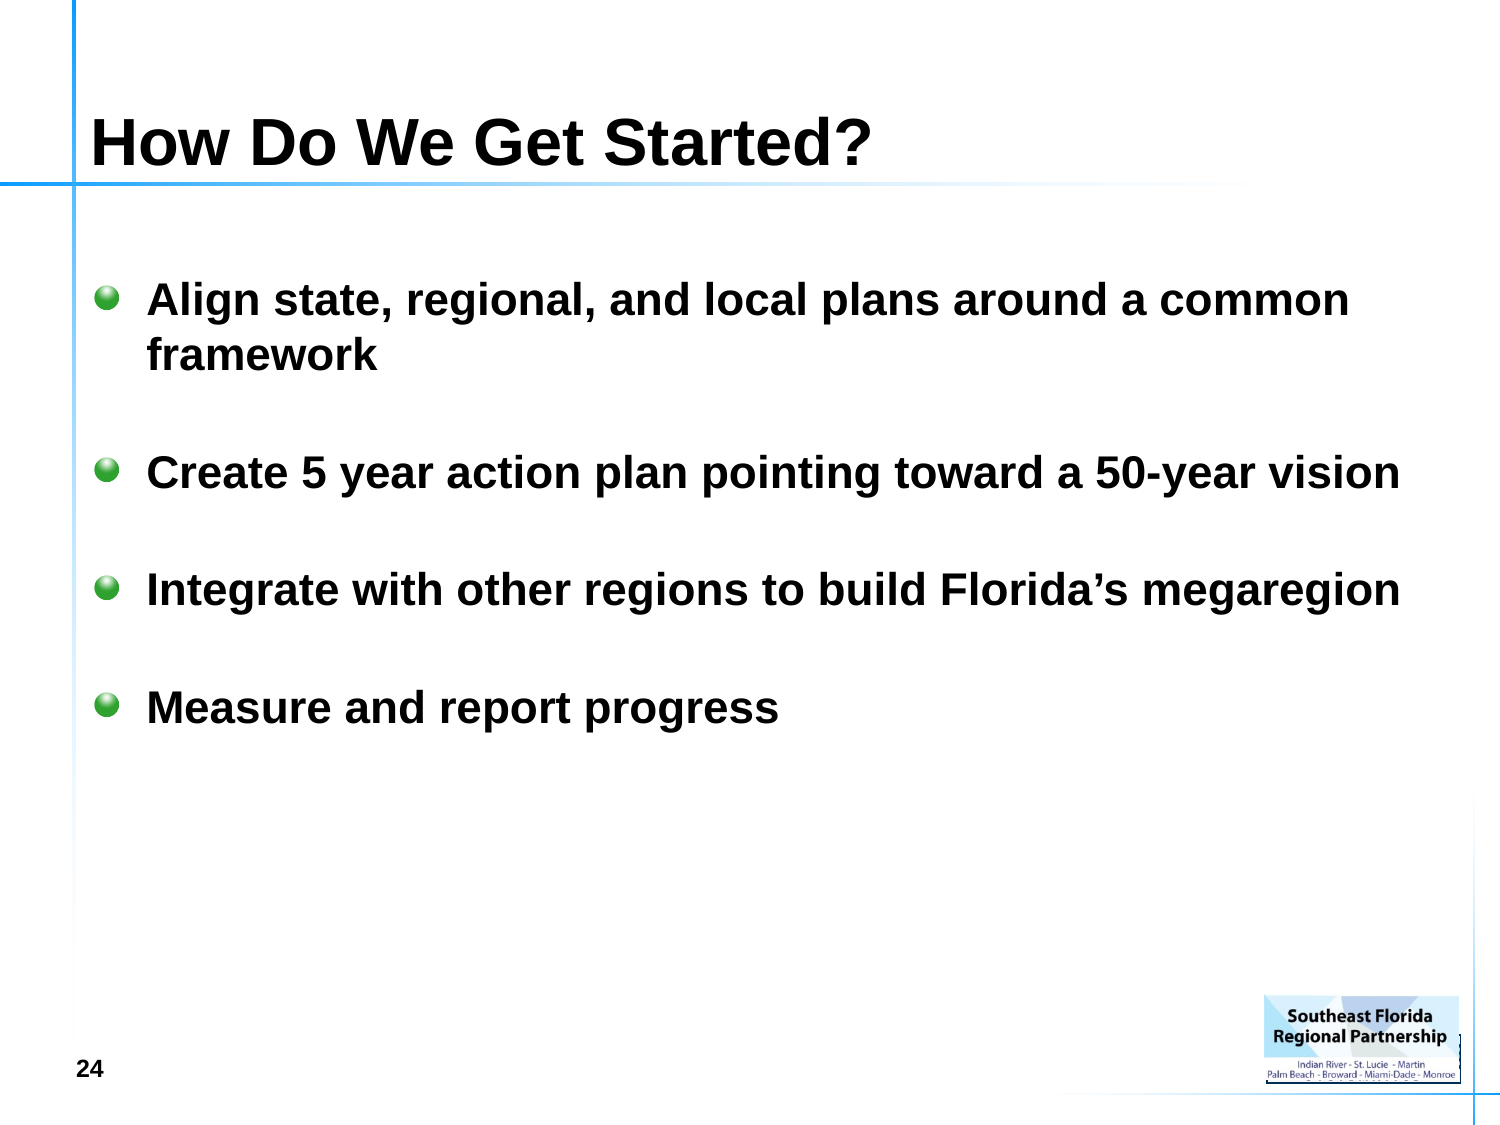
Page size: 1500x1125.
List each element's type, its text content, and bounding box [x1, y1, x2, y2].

picture [90, 453, 123, 486]
slide_number 23 [61, 1037, 170, 1097]
list Align state, regional, and local plans around a common framework Create 5 year action plan pointing toward a 50-year vision Integrate with other regions to build Florida’s megaregion Measure and report progress [75, 262, 1425, 1005]
picture [90, 281, 123, 314]
picture [90, 688, 123, 721]
picture [90, 571, 123, 604]
picture [1264, 994, 1460, 1082]
title How Do We Get Started? [75, 0, 1425, 187]
